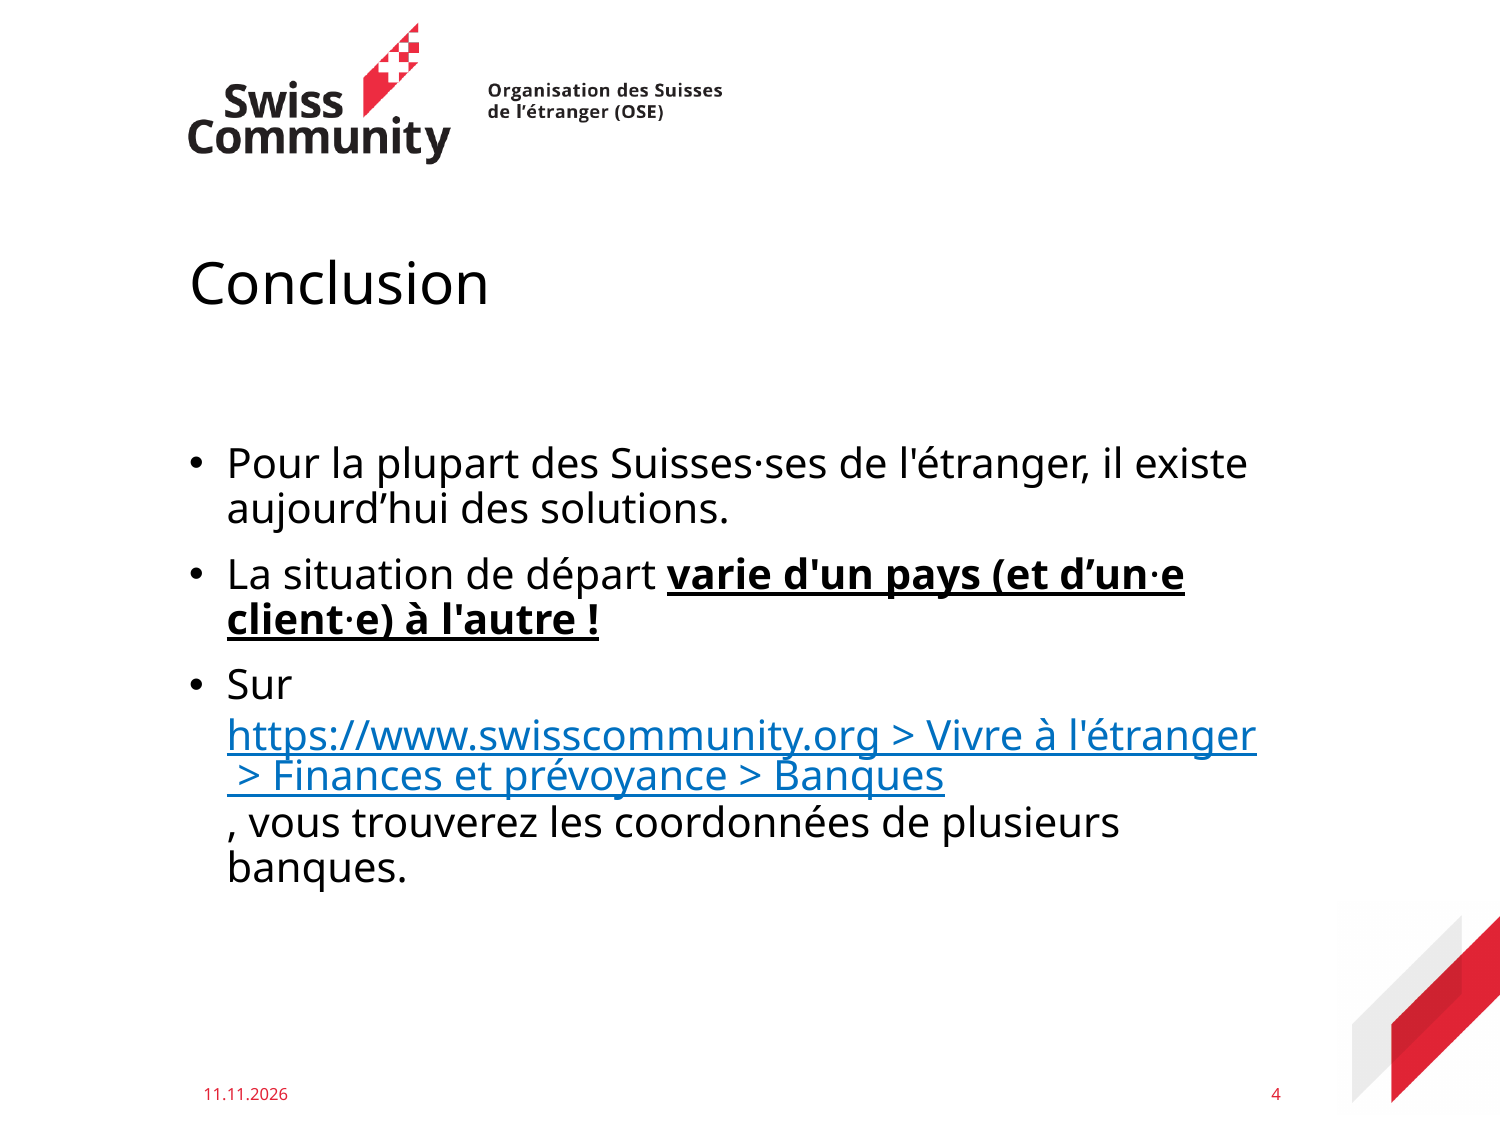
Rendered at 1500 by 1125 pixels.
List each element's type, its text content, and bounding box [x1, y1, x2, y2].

list Pour la plupart des Suisses·ses de l'étranger, il existe aujourd’hui des solutions. La situation de départ varie d'un pays (et d’un·e client·e) à l'autre ! Sur https://www.swisscommunity.org > Vivre à l'étranger > Finances et prévoyance > Banques, vous trouverez les coordonnées de plusieurs banques. [174, 434, 1283, 951]
title Conclusion [174, 176, 1283, 394]
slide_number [188, 1065, 457, 1125]
slide_number 4 [1153, 1065, 1296, 1125]
picture [1337, 901, 1500, 1115]
